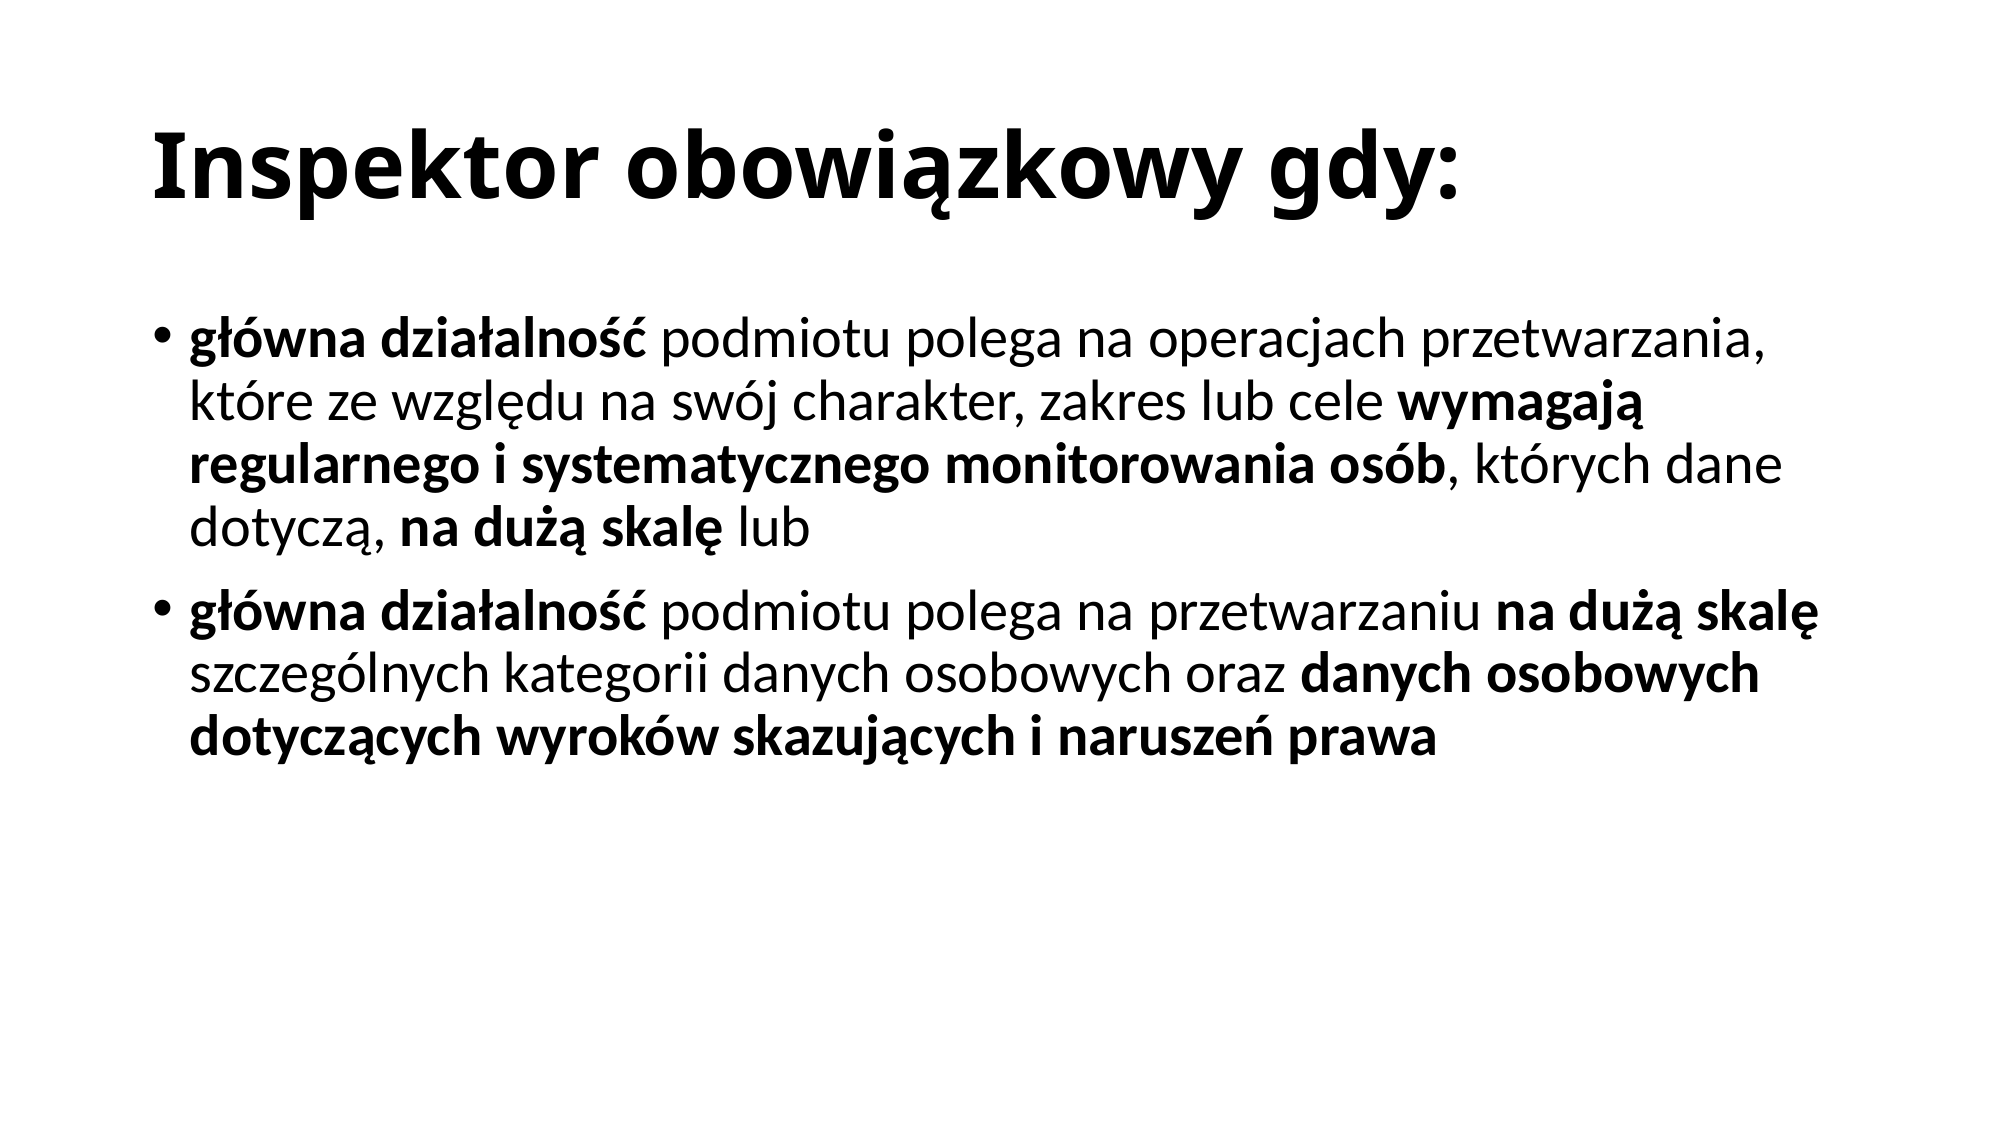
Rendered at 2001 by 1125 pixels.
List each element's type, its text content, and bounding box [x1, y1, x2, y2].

list główna działalność podmiotu polega na operacjach przetwarzania, które ze względu na swój charakter, zakres lub cele wymagają regularnego i systematycznego monitorowania osób, których dane dotyczą, na dużą skalę lub główna działalność podmiotu polega na przetwarzaniu na dużą skalę szczególnych kategorii danych osobowych oraz danych osobowych dotyczących wyroków skazujących i naruszeń prawa [137, 299, 1863, 1014]
title Inspektor obowiązkowy gdy: [137, 59, 1863, 278]
